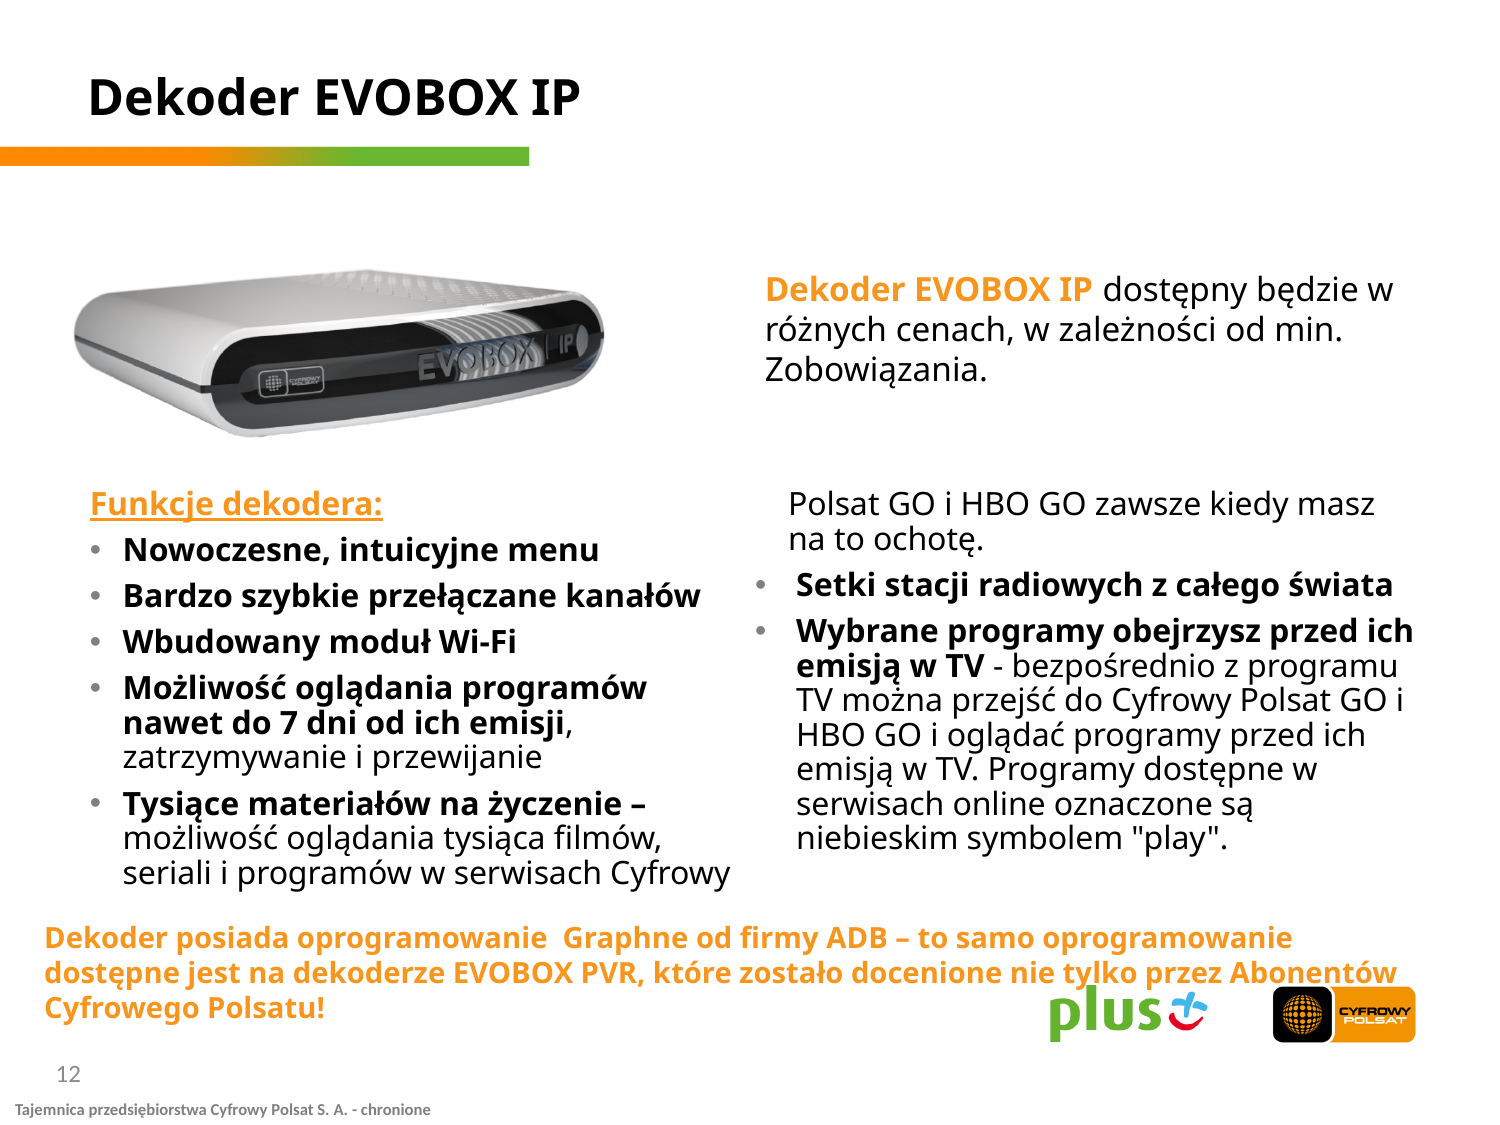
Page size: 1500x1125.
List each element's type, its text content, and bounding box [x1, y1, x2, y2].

text_box Dekoder posiada oprogramowanie Graphne od firmy ADB – to samo oprogramowanie dostępne jest na dekoderze EVOBOX PVR, które zostało docenione nie tylko przez Abonentów Cyfrowego Polsatu! [29, 911, 1436, 1032]
picture [0, 0, 1500, 1125]
text_box Funkcje dekodera: Nowoczesne, intuicyjne menu Bardzo szybkie przełączane kanałów Wbudowany moduł Wi-Fi Możliwość oglądania programów nawet do 7 dni od ich emisji, zatrzymywanie i przewijanie Tysiące materiałów na życzenie – możliwość oglądania tysiąca filmów, seriali i programów w serwisach Cyfrowy Polsat GO i HBO GO zawsze kiedy masz na to ochotę. Setki stacji radiowych z całego świata Wybrane programy obejrzysz przed ich emisją w TV - bezpośrednio z programu TV można przejść do Cyfrowy Polsat GO i HBO GO i oglądać programy przed ich emisją w TV. Programy dostępne w serwisach online oznaczone są niebieskim symbolem "play". [75, 480, 1436, 911]
text_box Tajemnica przedsiębiorstwa Cyfrowy Polsat S. A. - chronione [0, 1087, 452, 1125]
text_box Dekoder EVOBOX IP dostępny będzie w różnych cenach, w zależności od min. Zobowiązania. [750, 261, 1415, 396]
title Dekoder EVOBOX IP [72, 59, 1190, 140]
slide_number 12 [40, 1042, 148, 1087]
